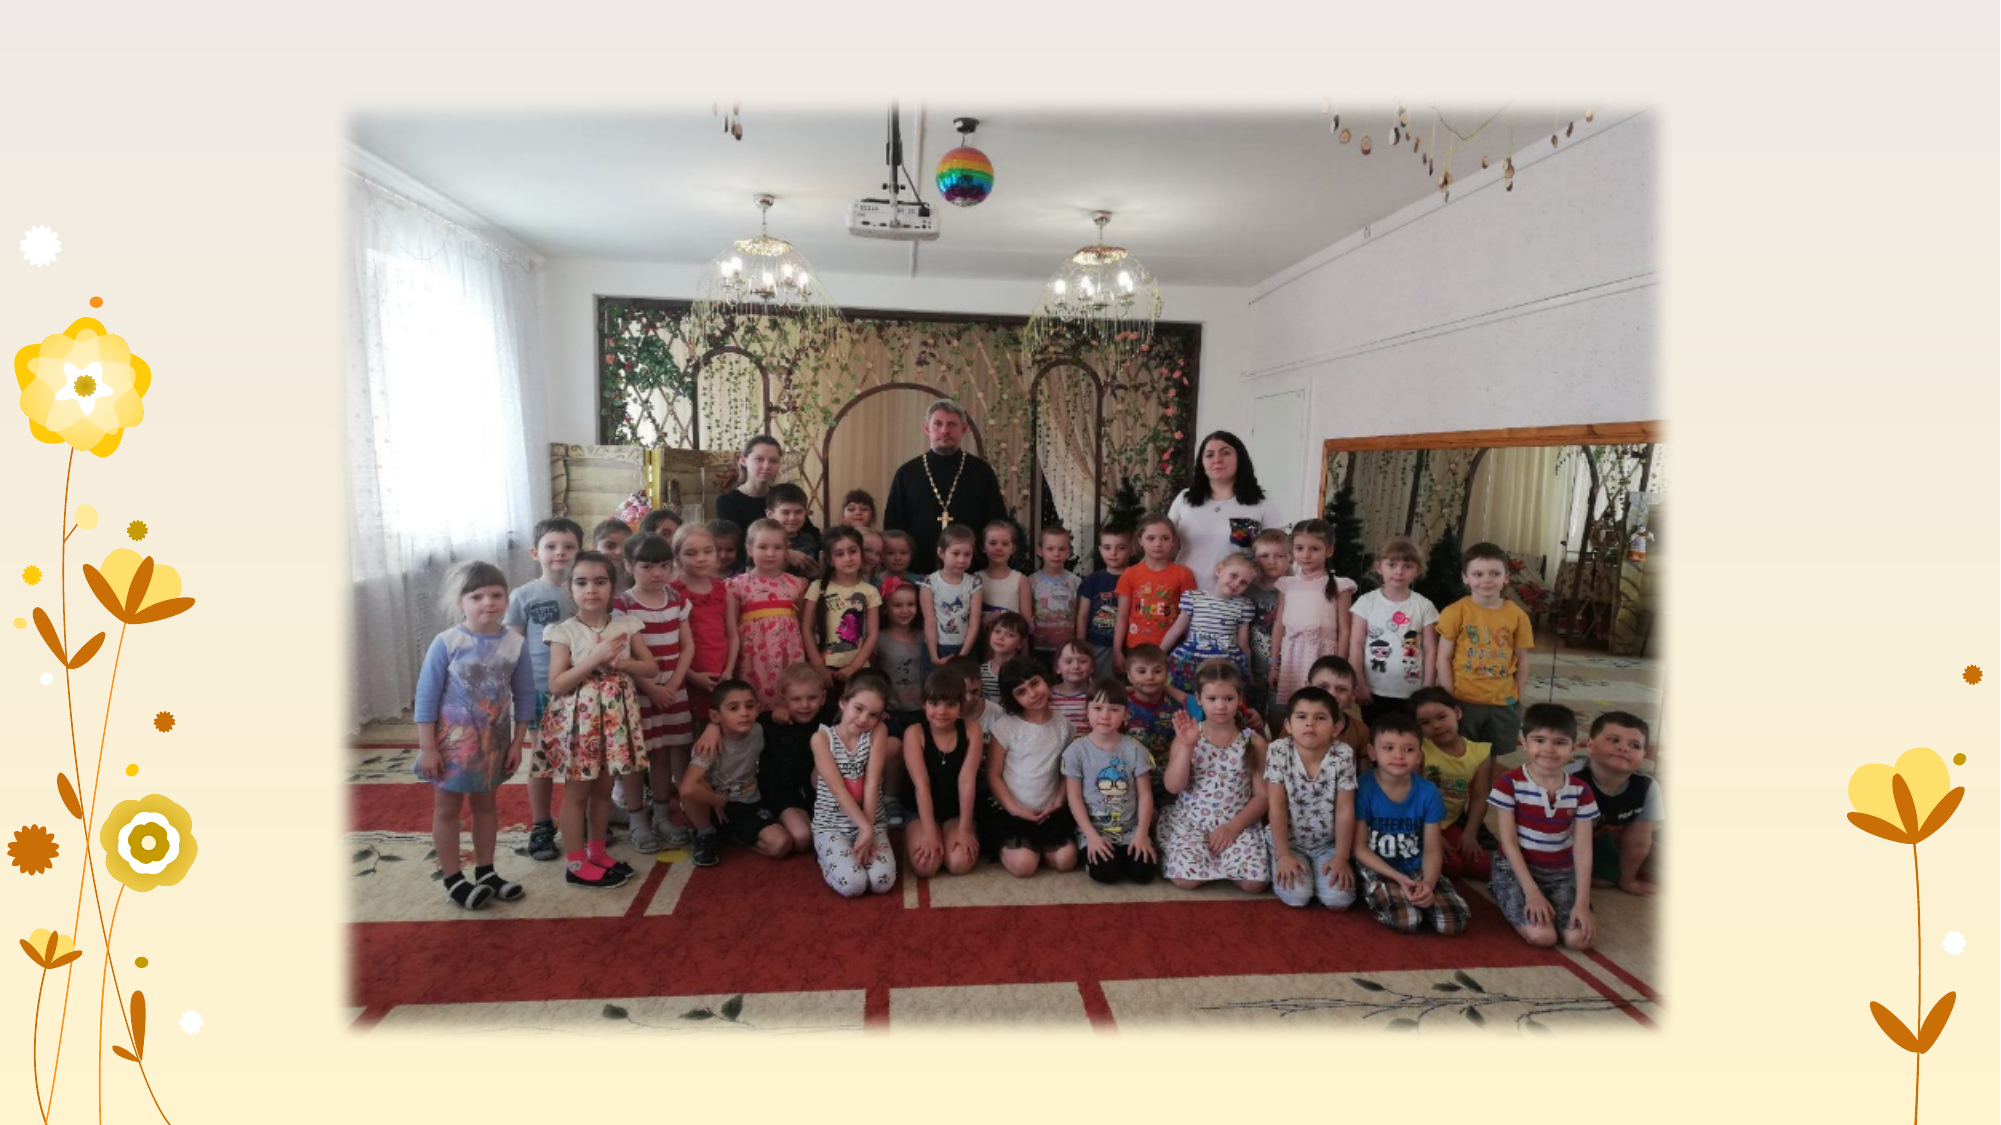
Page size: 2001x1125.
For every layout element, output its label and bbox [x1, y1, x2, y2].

list [332, 94, 1675, 1043]
